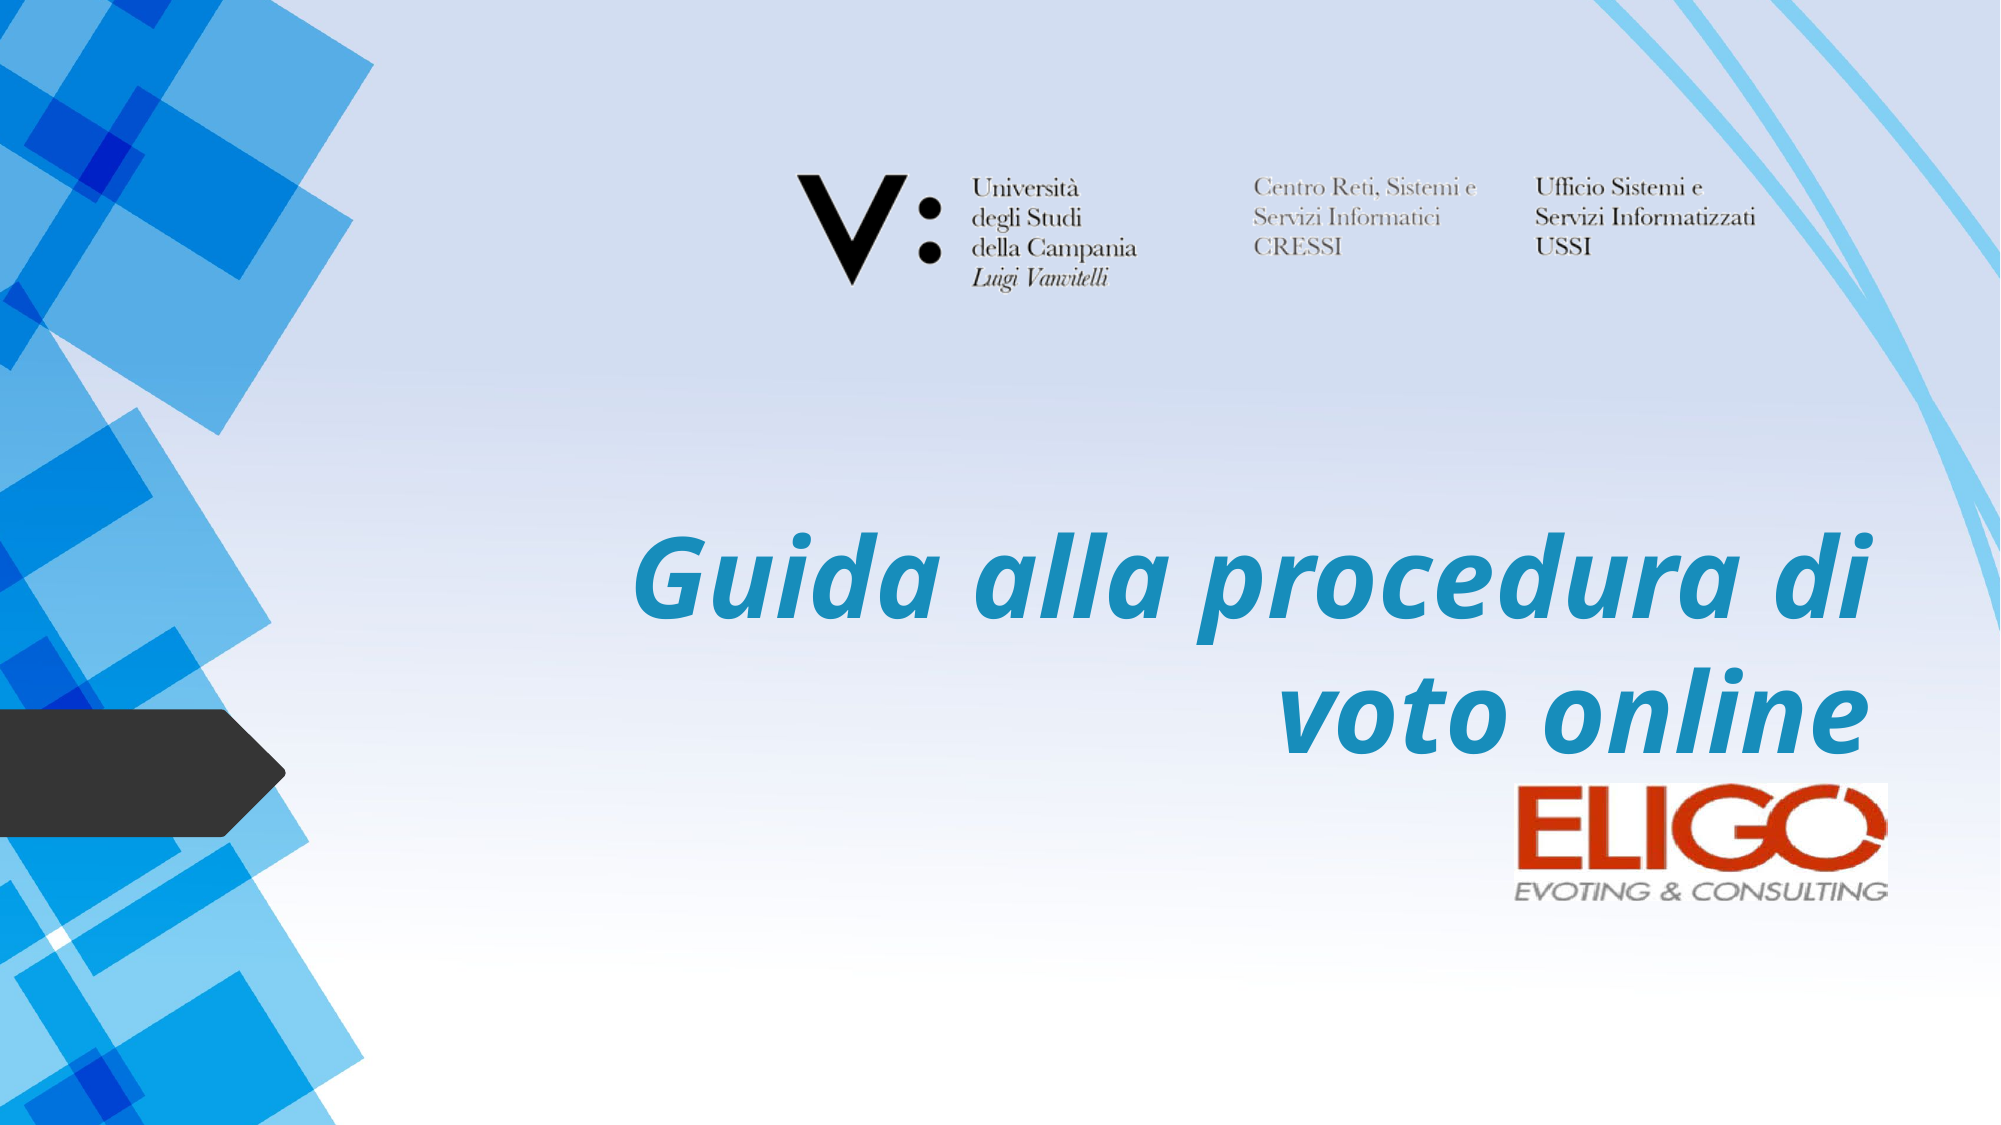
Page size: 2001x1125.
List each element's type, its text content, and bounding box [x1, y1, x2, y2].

picture [0, 0, 2001, 1125]
title Guida alla procedura di voto online [424, 412, 1888, 784]
